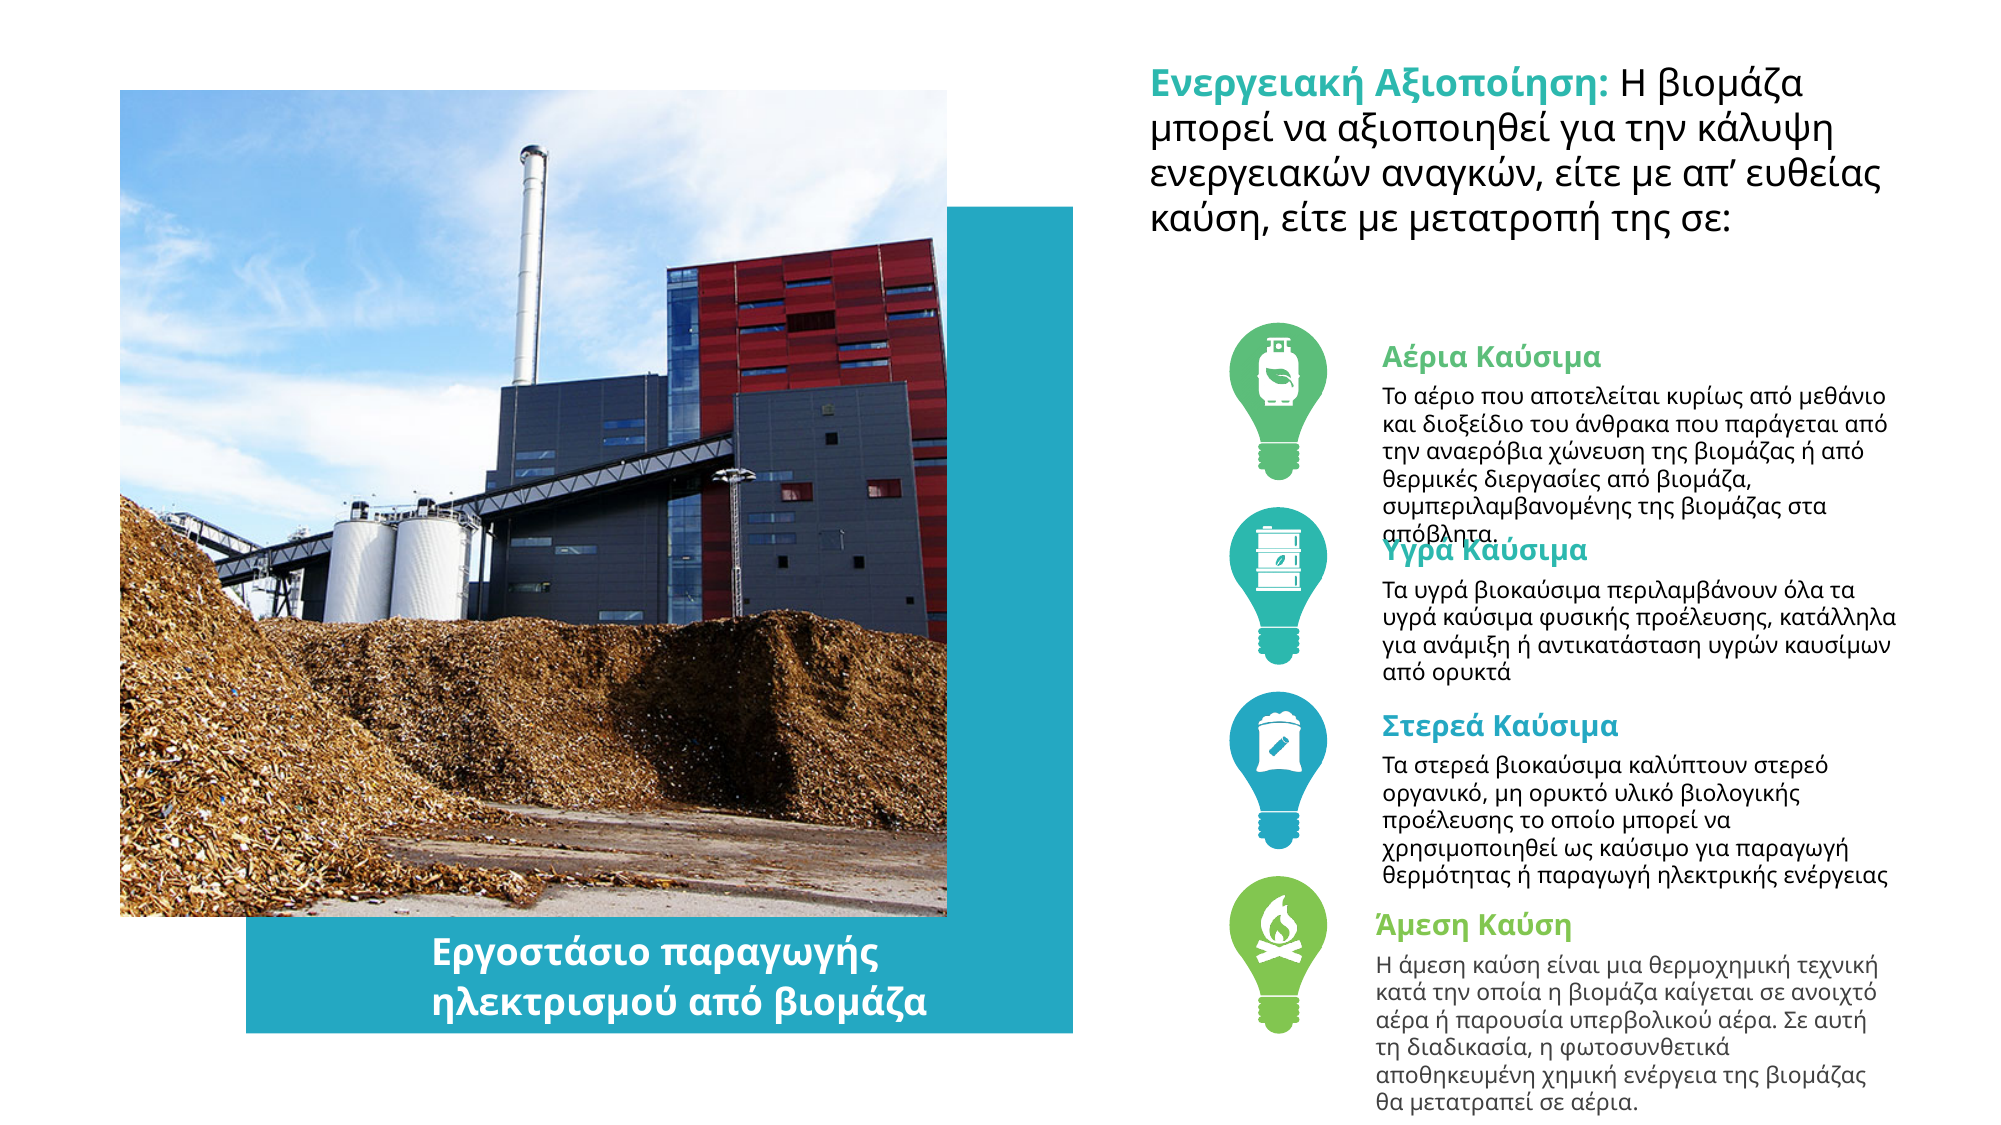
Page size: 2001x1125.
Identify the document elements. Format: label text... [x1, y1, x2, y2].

text_box [1228, 339, 1240, 404]
picture [1256, 711, 1302, 772]
picture [1256, 895, 1302, 963]
text_box [1244, 321, 1329, 482]
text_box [1375, 898, 1908, 1125]
text_box Ενεργειακή Αξιοποίηση: Η βιομάζα μπορεί να αξιοποιηθεί για την κάλυψη ενεργειακών αναγκών, είτε με απ’ ευθείας καύση, είτε με μετατροπή της σε: [1134, 51, 1947, 292]
text_box [1228, 506, 1329, 666]
picture [1240, 333, 1300, 410]
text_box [1382, 330, 1914, 523]
text_box [1228, 690, 1329, 851]
text_box Εργοστάσιο παραγωγής ηλεκτρισμού από βιομάζα [416, 926, 1066, 1021]
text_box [1382, 699, 1914, 898]
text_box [1382, 523, 1914, 695]
picture [120, 89, 947, 917]
text_box [1228, 875, 1329, 1035]
picture [1256, 526, 1301, 591]
